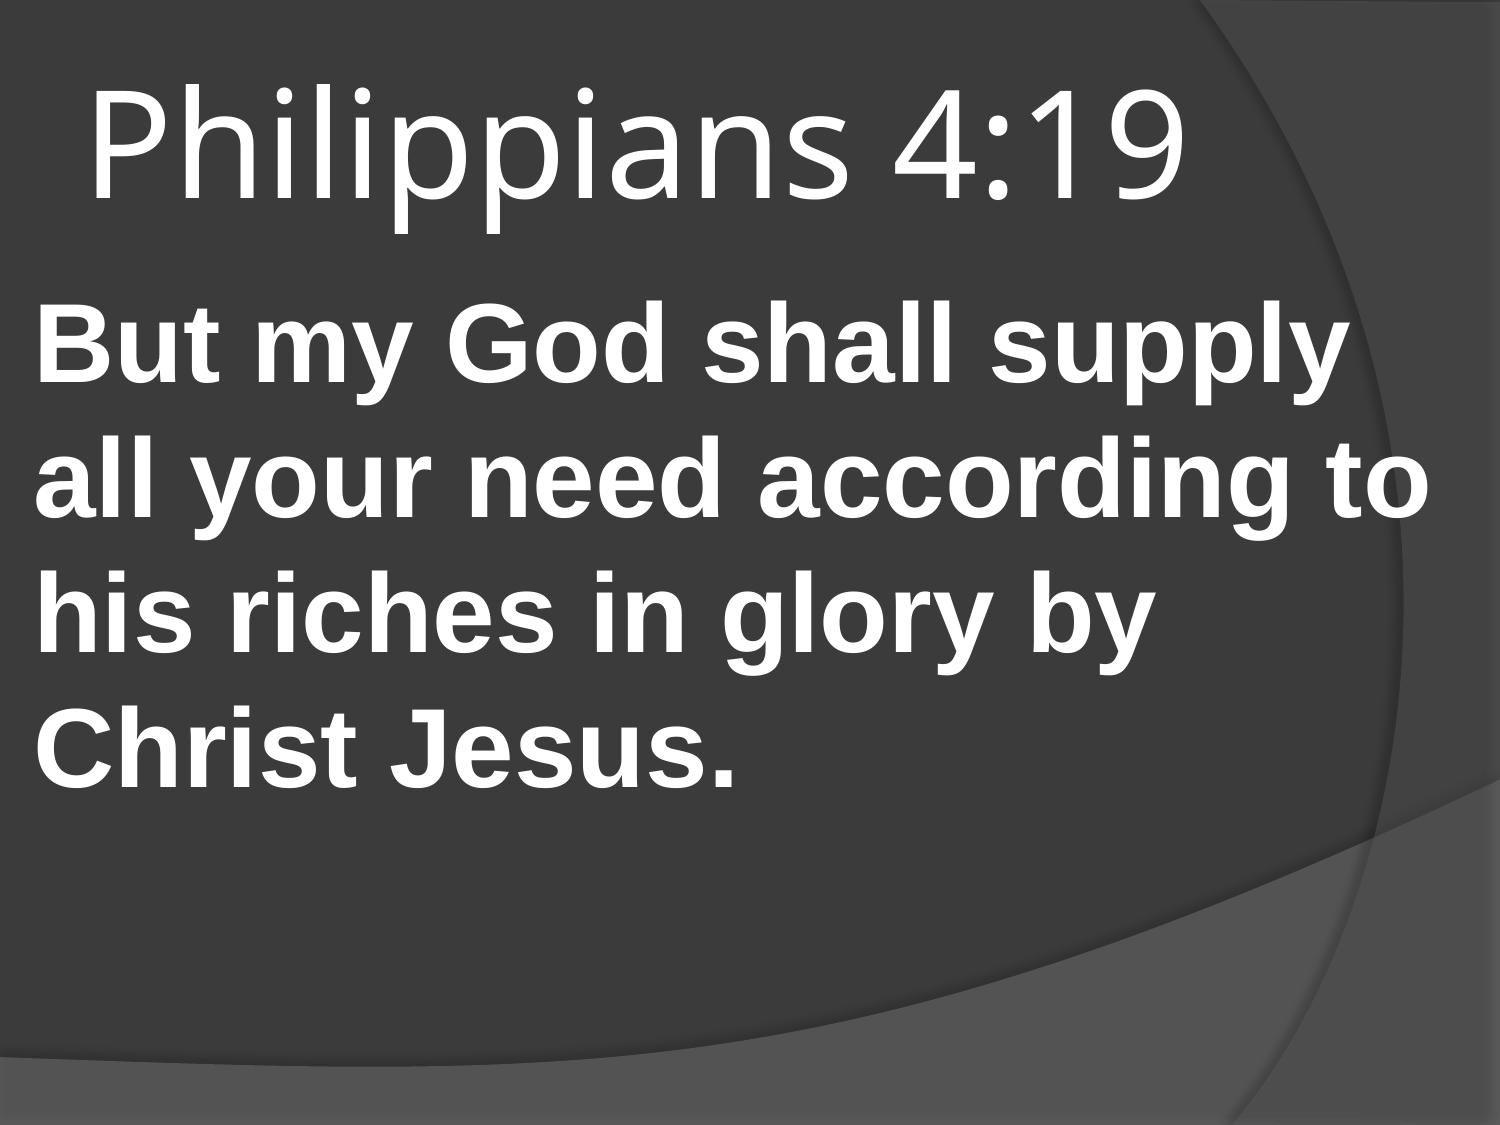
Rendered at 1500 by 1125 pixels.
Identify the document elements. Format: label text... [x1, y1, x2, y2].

title Philippians 4:19 [75, 45, 1300, 233]
list But my God shall supply all your need according to his riches in glory by Christ Jesus. [12, 262, 1488, 1113]
